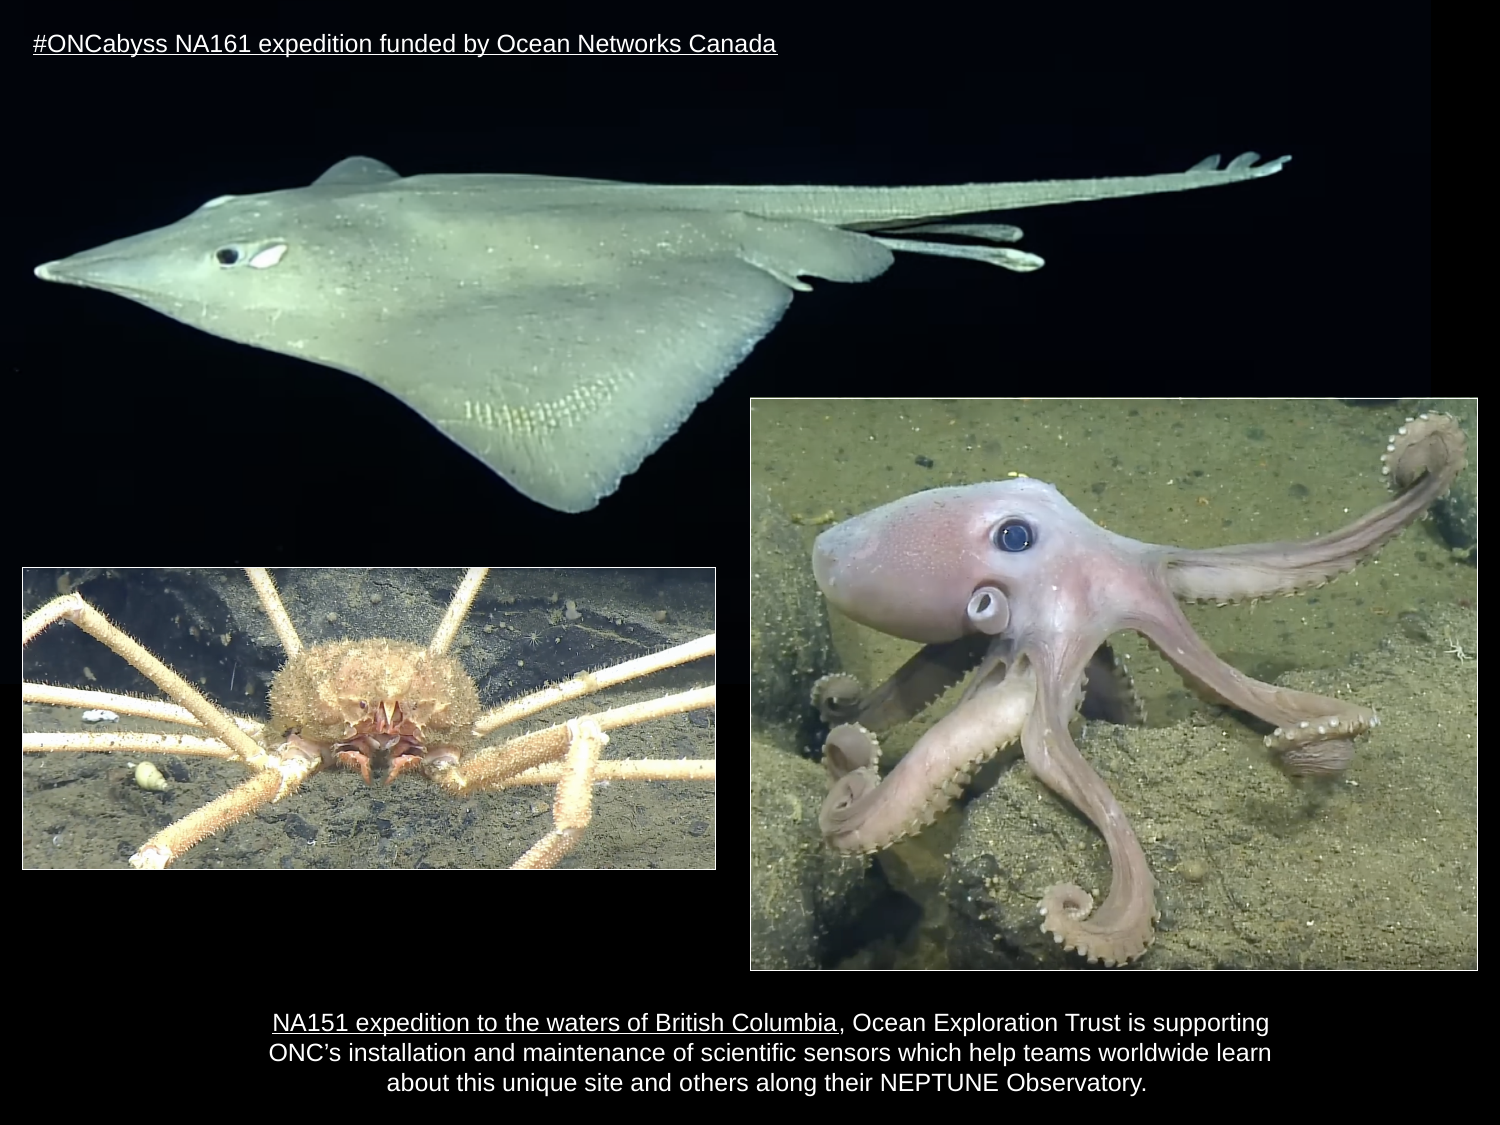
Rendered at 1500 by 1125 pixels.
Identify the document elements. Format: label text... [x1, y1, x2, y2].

picture [0, 0, 1478, 971]
text_box NA151 expedition to the waters of British Columbia, Ocean Exploration Trust is supporting ONC’s installation and maintenance of scientific sensors which help teams worldwide learn about this unique site and others along their NEPTUNE Observatory. [228, 998, 1314, 1104]
